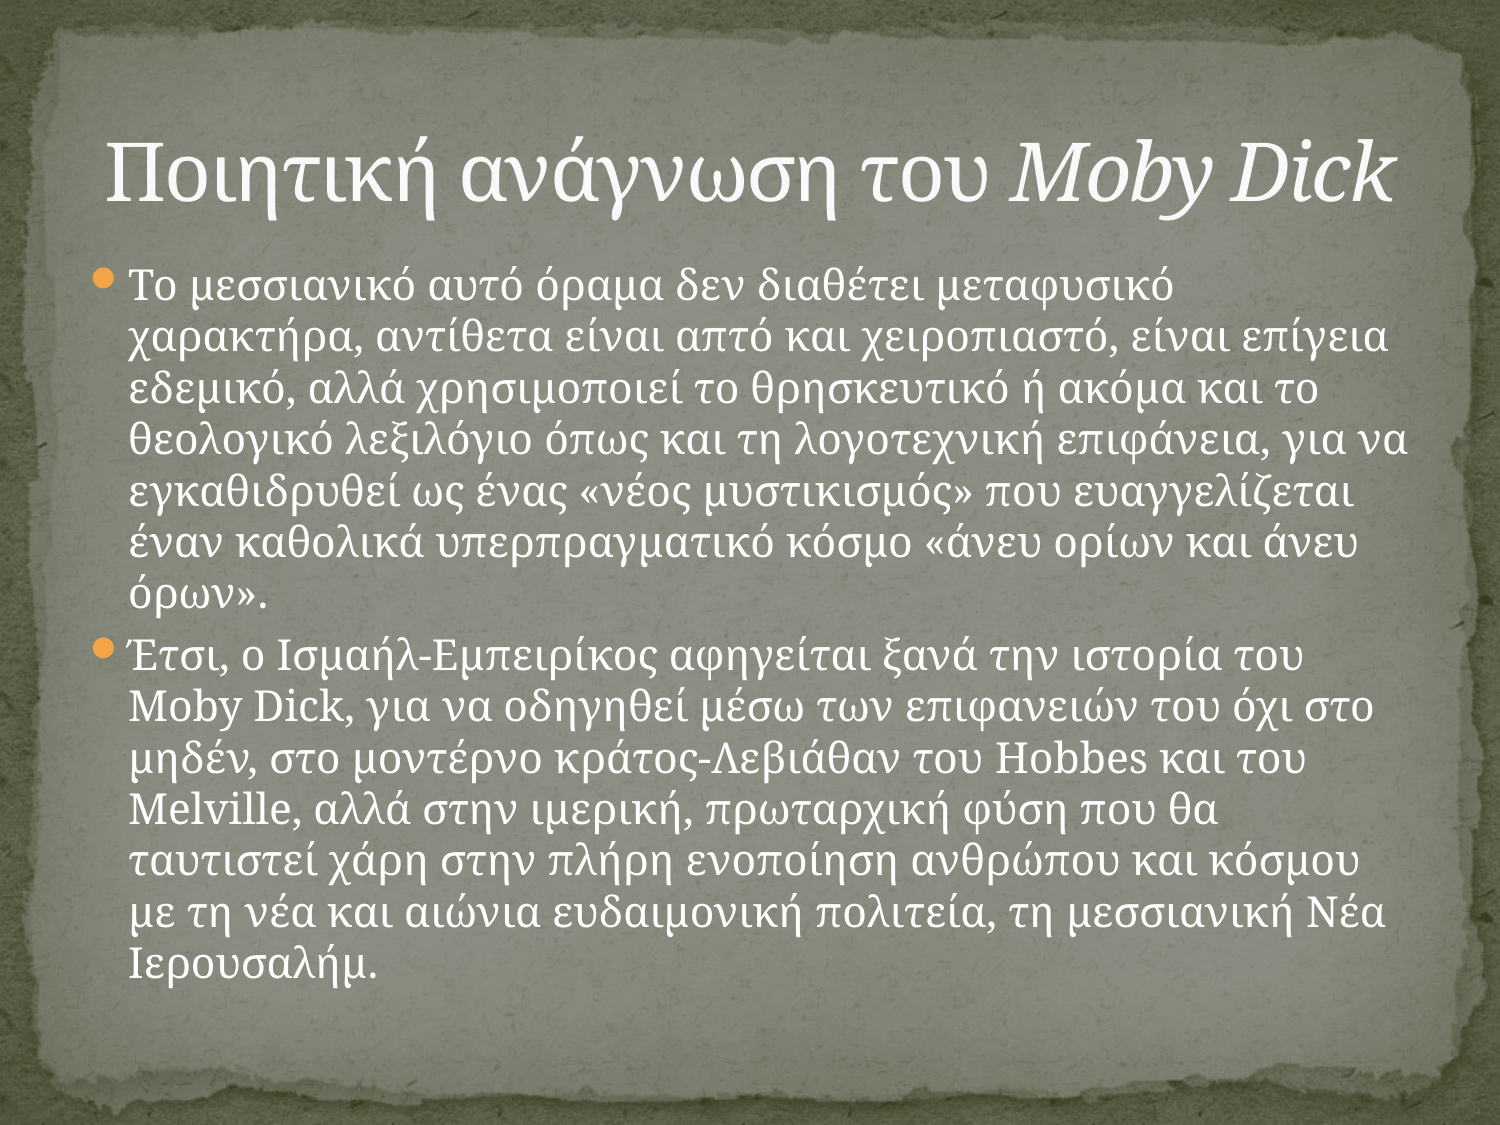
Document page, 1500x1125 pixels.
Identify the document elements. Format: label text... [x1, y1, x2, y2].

list Το μεσσιανικό αυτό όραμα δεν διαθέτει μεταφυσικό χαρακτήρα, αντίθετα είναι απτό και χειροπιαστό, είναι επίγεια εδεμικό, αλλά χρησιμοποιεί το θρησκευτικό ή ακόμα και το θεολογικό λεξιλόγιο όπως και τη λογοτεχνική επιφάνεια, για να εγκαθιδρυθεί ως ένας «νέος μυστικισμός» που ευαγγελίζεται έναν καθολικά υπερπραγματικό κόσμο «άνευ ορίων και άνευ όρων». Έτσι, ο Ισμαήλ-Εμπειρίκος αφηγείται ξανά την ιστορία του Moby Dick, για να οδηγηθεί μέσω των επιφανειών του όχι στο μηδέν, στο μοντέρνο κράτος-Λεβιάθαν του Hobbes και του Melville, αλλά στην ιμερική, πρωταρχική φύση που θα ταυτιστεί χάρη στην πλήρη ενοποίηση ανθρώπου και κόσμου με τη νέα και αιώνια ευδαιμονική πολιτεία, τη μεσσιανική Νέα Ιερουσαλήμ. [75, 249, 1425, 1000]
title Ποιητική ανάγνωση του Moby Dick [74, 24, 1425, 225]
